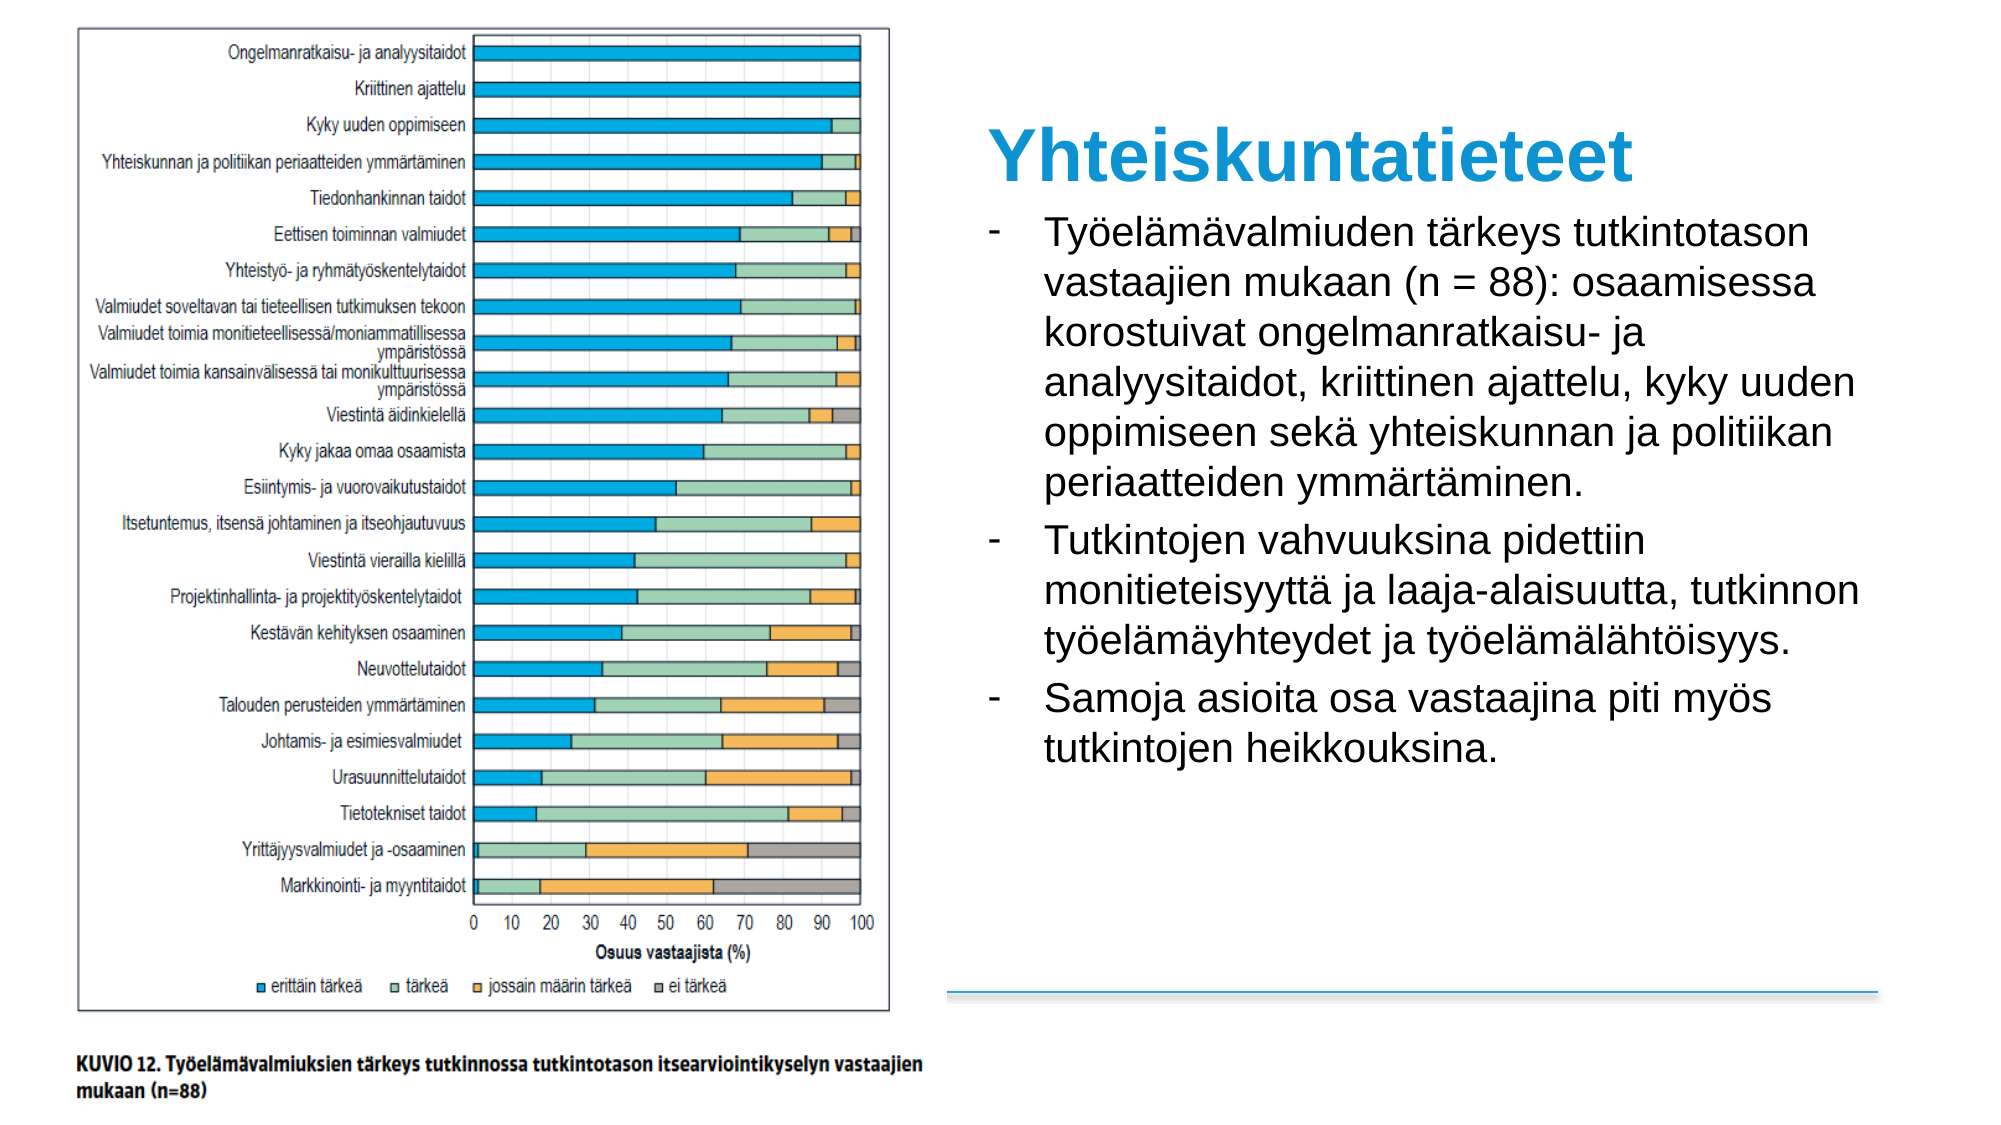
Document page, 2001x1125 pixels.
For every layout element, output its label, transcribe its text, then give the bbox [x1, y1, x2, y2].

picture [55, 0, 947, 1125]
list Yhteiskuntatieteet Työelämävalmiuden tärkeys tutkintotason vastaajien mukaan (n = 88): osaamisessa korostuivat ongelmanratkaisu- ja analyysitaidot, kriittinen ajattelu, kyky uuden oppimiseen sekä yhteiskunnan ja politiikan periaatteiden ymmärtäminen. Tutkintojen vahvuuksina pidettiin monitieteisyyttä ja laaja-alaisuutta, tutkinnon työelämäyhteydet ja työelämälähtöisyys. Samoja asioita osa vastaajina piti myös tutkintojen heikkouksina. [987, 106, 1879, 804]
